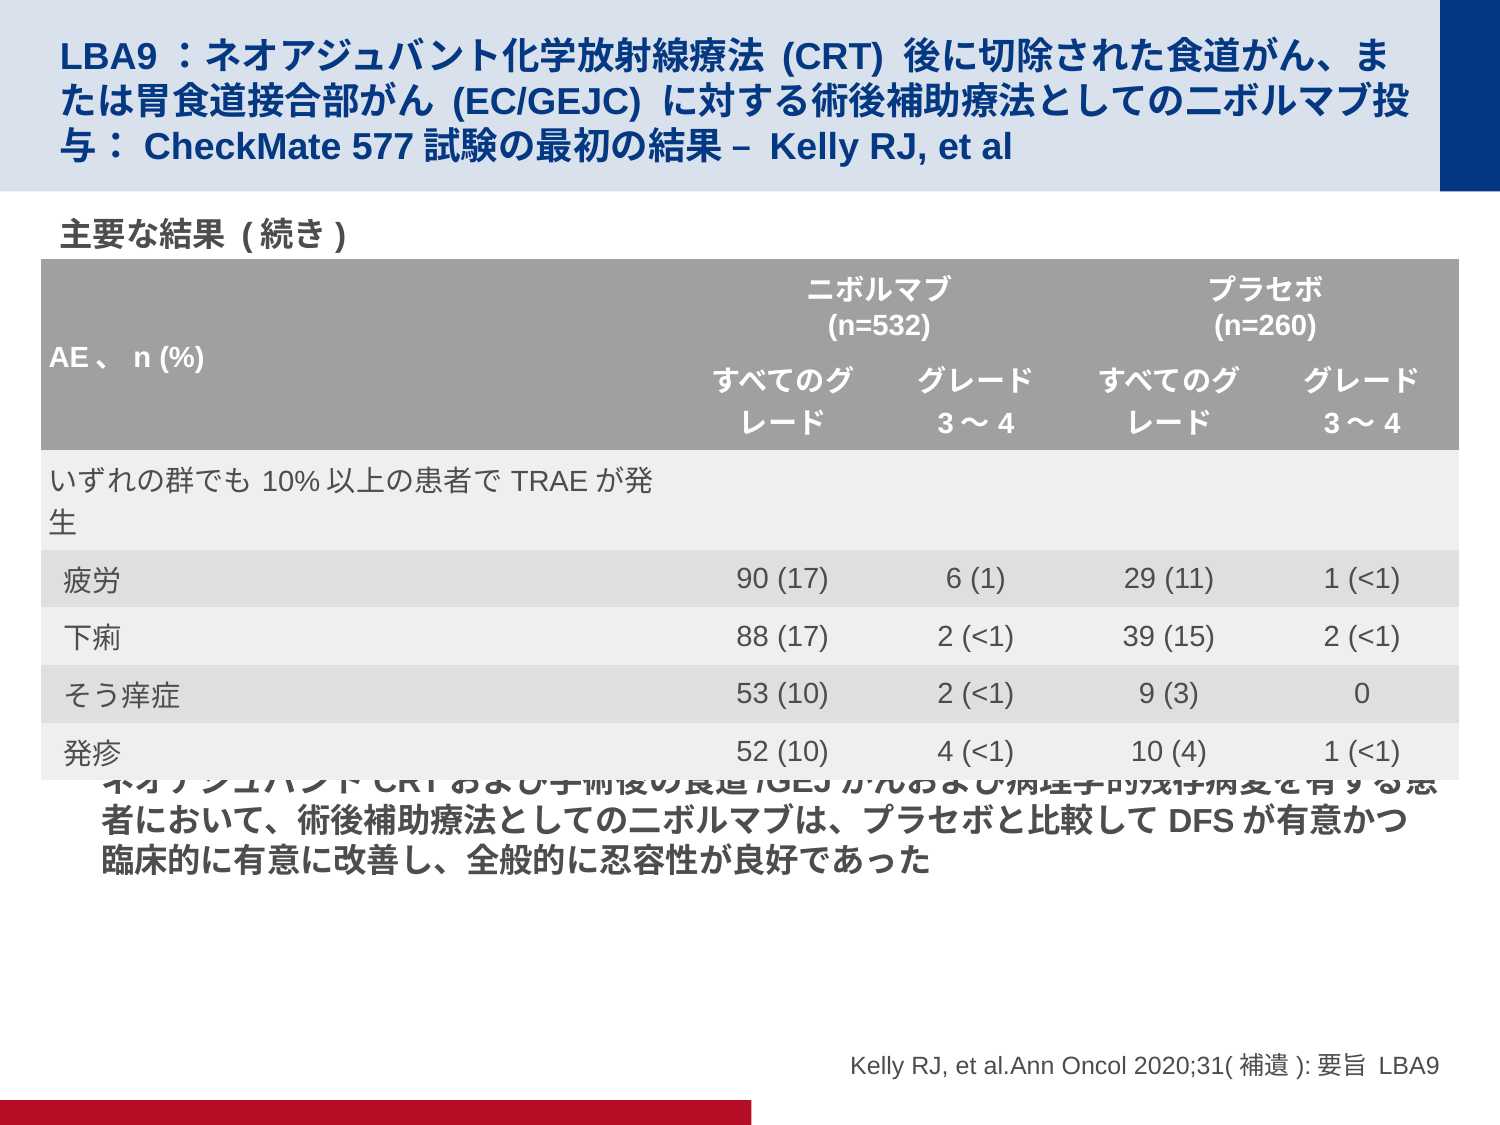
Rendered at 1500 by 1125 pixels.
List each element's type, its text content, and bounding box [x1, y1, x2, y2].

title LBA9：ネオアジュバント化学放射線療法 (CRT) 後に切除された食道がん、または胃食道接合部がん (EC/GEJC) に対する術後補助療法としての二ボルマブ投与：CheckMate 577試験の最初の結果 – Kelly RJ, et al [59, 29, 1412, 162]
table_cell すべてのグレード [686, 350, 879, 450]
table_cell 29 (11) [1073, 550, 1266, 607]
list 主要な結果 (続き) 結論 ネオアジュバントCRTおよび手術後の食道/GEJがんおよび病理学的残存病変を有する患者において、術後補助療法としての二ボルマブは、プラセボと比較してDFSが有意かつ臨床的に有意に改善し、全般的に忍容性が良好であった [59, 205, 1441, 259]
table_header プラセボ (n=260) [1073, 259, 1459, 350]
table_cell そう痒症 [41, 665, 686, 723]
table_cell [879, 450, 1073, 550]
table_cell 10 (4) [1073, 723, 1266, 780]
table_cell すべてのグレード [1073, 350, 1266, 450]
table_cell 53 (10) [686, 665, 879, 723]
table_cell 9 (3) [1073, 665, 1266, 723]
list 主要な結果 (続き) 結論 ネオアジュバントCRTおよび手術後の食道/GEJがんおよび病理学的残存病変を有する患者において、術後補助療法としての二ボルマブは、プラセボと比較してDFSが有意かつ臨床的に有意に改善し、全般的に忍容性が良好であった [59, 780, 1441, 985]
table_cell 0 [1266, 665, 1459, 723]
list Kelly RJ, et al.Ann Oncol 2020;31(補遺):要旨 LBA9 [762, 999, 1441, 1080]
table_cell 52 (10) [686, 723, 879, 780]
table_cell 2 (<1) [1266, 607, 1459, 665]
table_cell 39 (15) [1073, 607, 1266, 665]
table_cell 90 (17) [686, 550, 879, 607]
table_cell 疲労 [41, 550, 686, 607]
table_cell 1 (<1) [1266, 550, 1459, 607]
table_cell 6 (1) [879, 550, 1073, 607]
table_cell いずれの群でも10%以上の患者でTRAEが発生 [41, 450, 686, 550]
table_cell 4 (<1) [879, 723, 1073, 780]
table_cell 88 (17) [686, 607, 879, 665]
table_cell 下痢 [41, 607, 686, 665]
table_cell [686, 450, 879, 550]
table_header ニボルマブ (n=532) [686, 259, 1073, 350]
table_cell 1 (<1) [1266, 723, 1459, 780]
table_cell 2 (<1) [879, 607, 1073, 665]
table_cell グレード 3～4 [1266, 350, 1459, 450]
table_cell 2 (<1) [879, 665, 1073, 723]
table_cell [1266, 450, 1459, 550]
table_header AE、n (%) [41, 259, 686, 450]
table_cell [1073, 450, 1266, 550]
table_cell グレード 3～4 [879, 350, 1073, 450]
table_cell 発疹 [41, 723, 686, 780]
